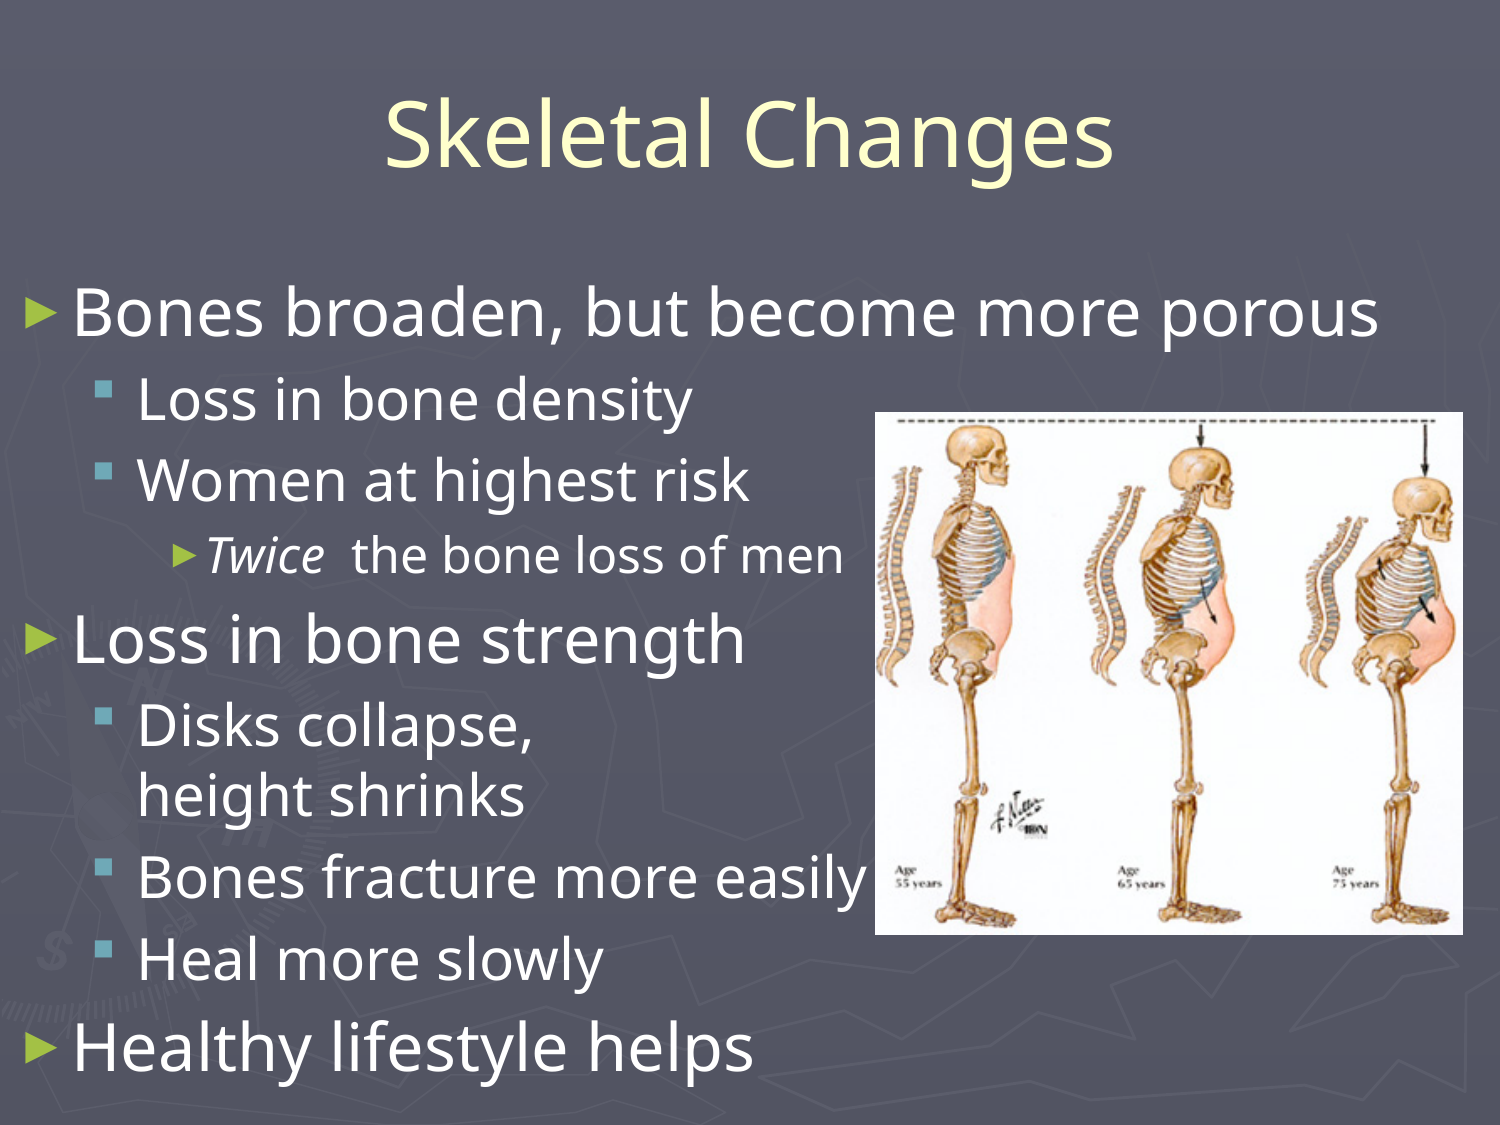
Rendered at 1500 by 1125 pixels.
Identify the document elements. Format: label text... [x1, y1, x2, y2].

title Skeletal Changes [49, 37, 1451, 226]
picture [874, 412, 1463, 935]
list Bones broaden, but become more porous Loss in bone density Women at highest risk Twice the bone loss of men Loss in bone strength Disks collapse, height shrinks Bones fracture more easily Heal more slowly Healthy lifestyle helps [0, 262, 1451, 1001]
